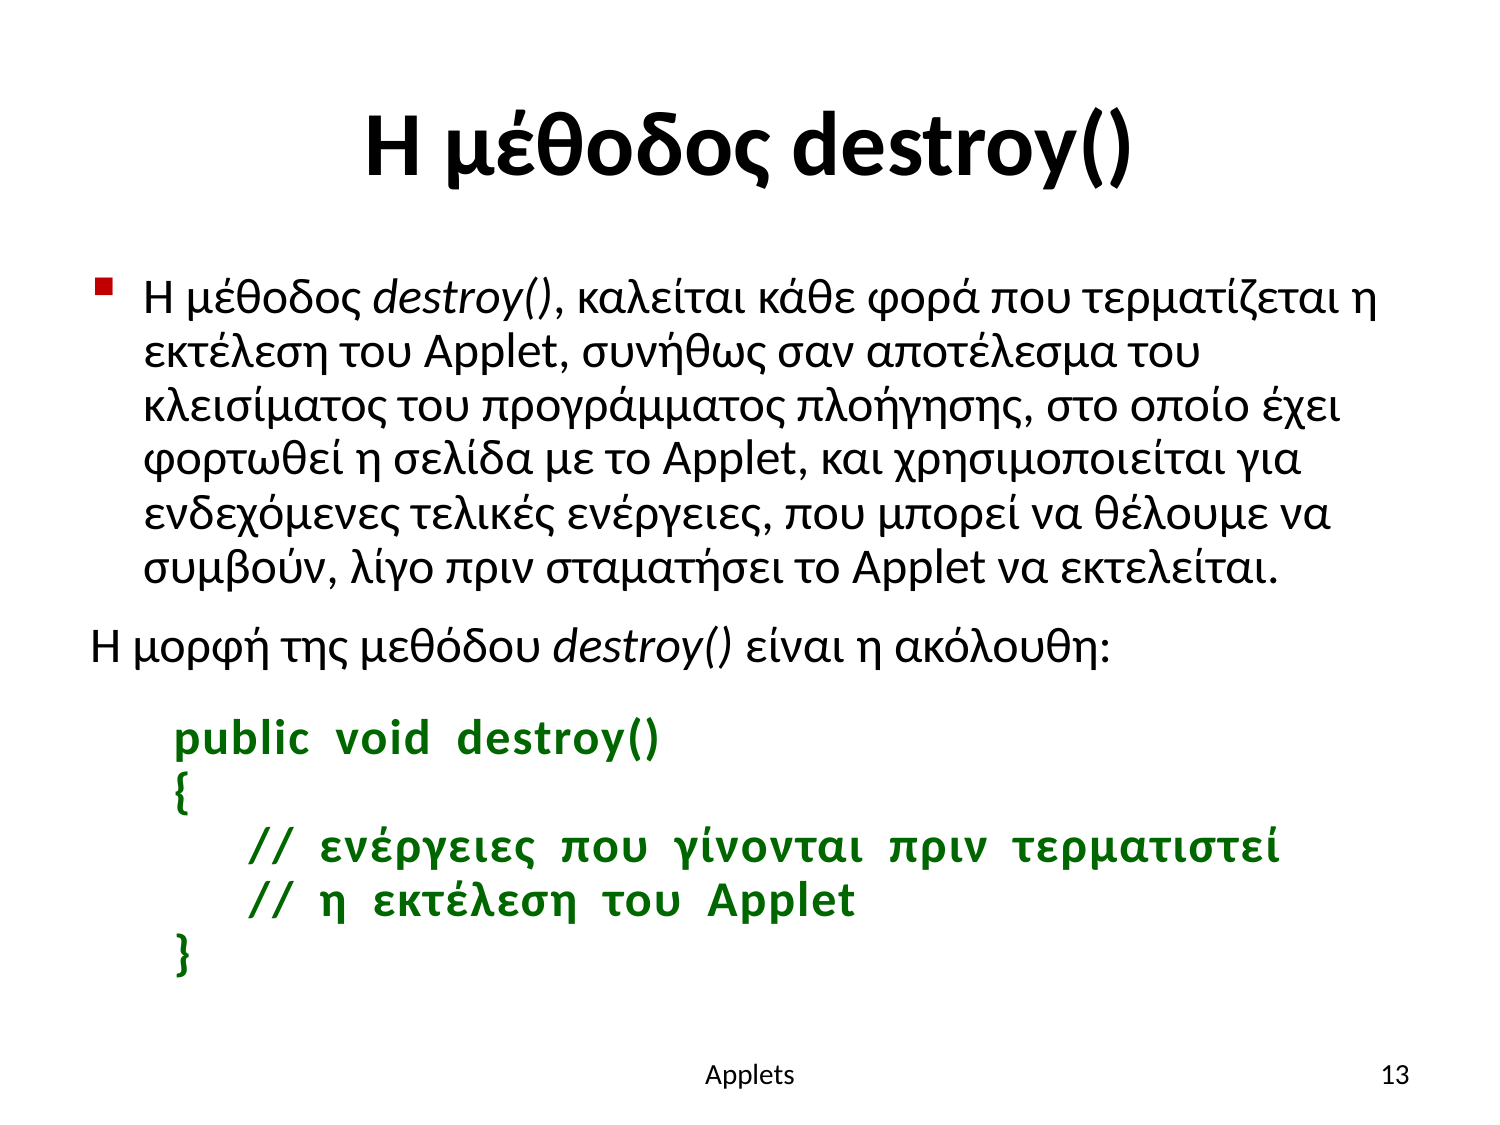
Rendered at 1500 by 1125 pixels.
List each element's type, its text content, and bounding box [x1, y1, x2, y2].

text_box public void destroy() { // ενέργειες που γίνονται πριν τερματιστεί // η εκτέλεση του Applet } [64, 704, 1424, 989]
title Η μέθοδος destroy() [75, 45, 1425, 233]
list Η μέθοδος destroy(), καλείται κάθε φορά που τερματίζεται η εκτέλεση του Applet, συνήθως σαν αποτέλεσμα του κλεισίματος του προγράμματος πλοήγησης, στο οποίο έχει φορτωθεί η σελίδα με το Applet, και χρησιμοποιείται για ενδεχόμενες τελικές ενέργειες, που μπορεί να θέλουμε να συμβούν, λίγο πριν σταματήσει το Applet να εκτελείται. Η μορφή της μεθόδου destroy() είναι η ακόλουθη: [75, 262, 1425, 693]
slide_number 13 [1074, 1042, 1425, 1103]
footer Applets [512, 1042, 988, 1103]
